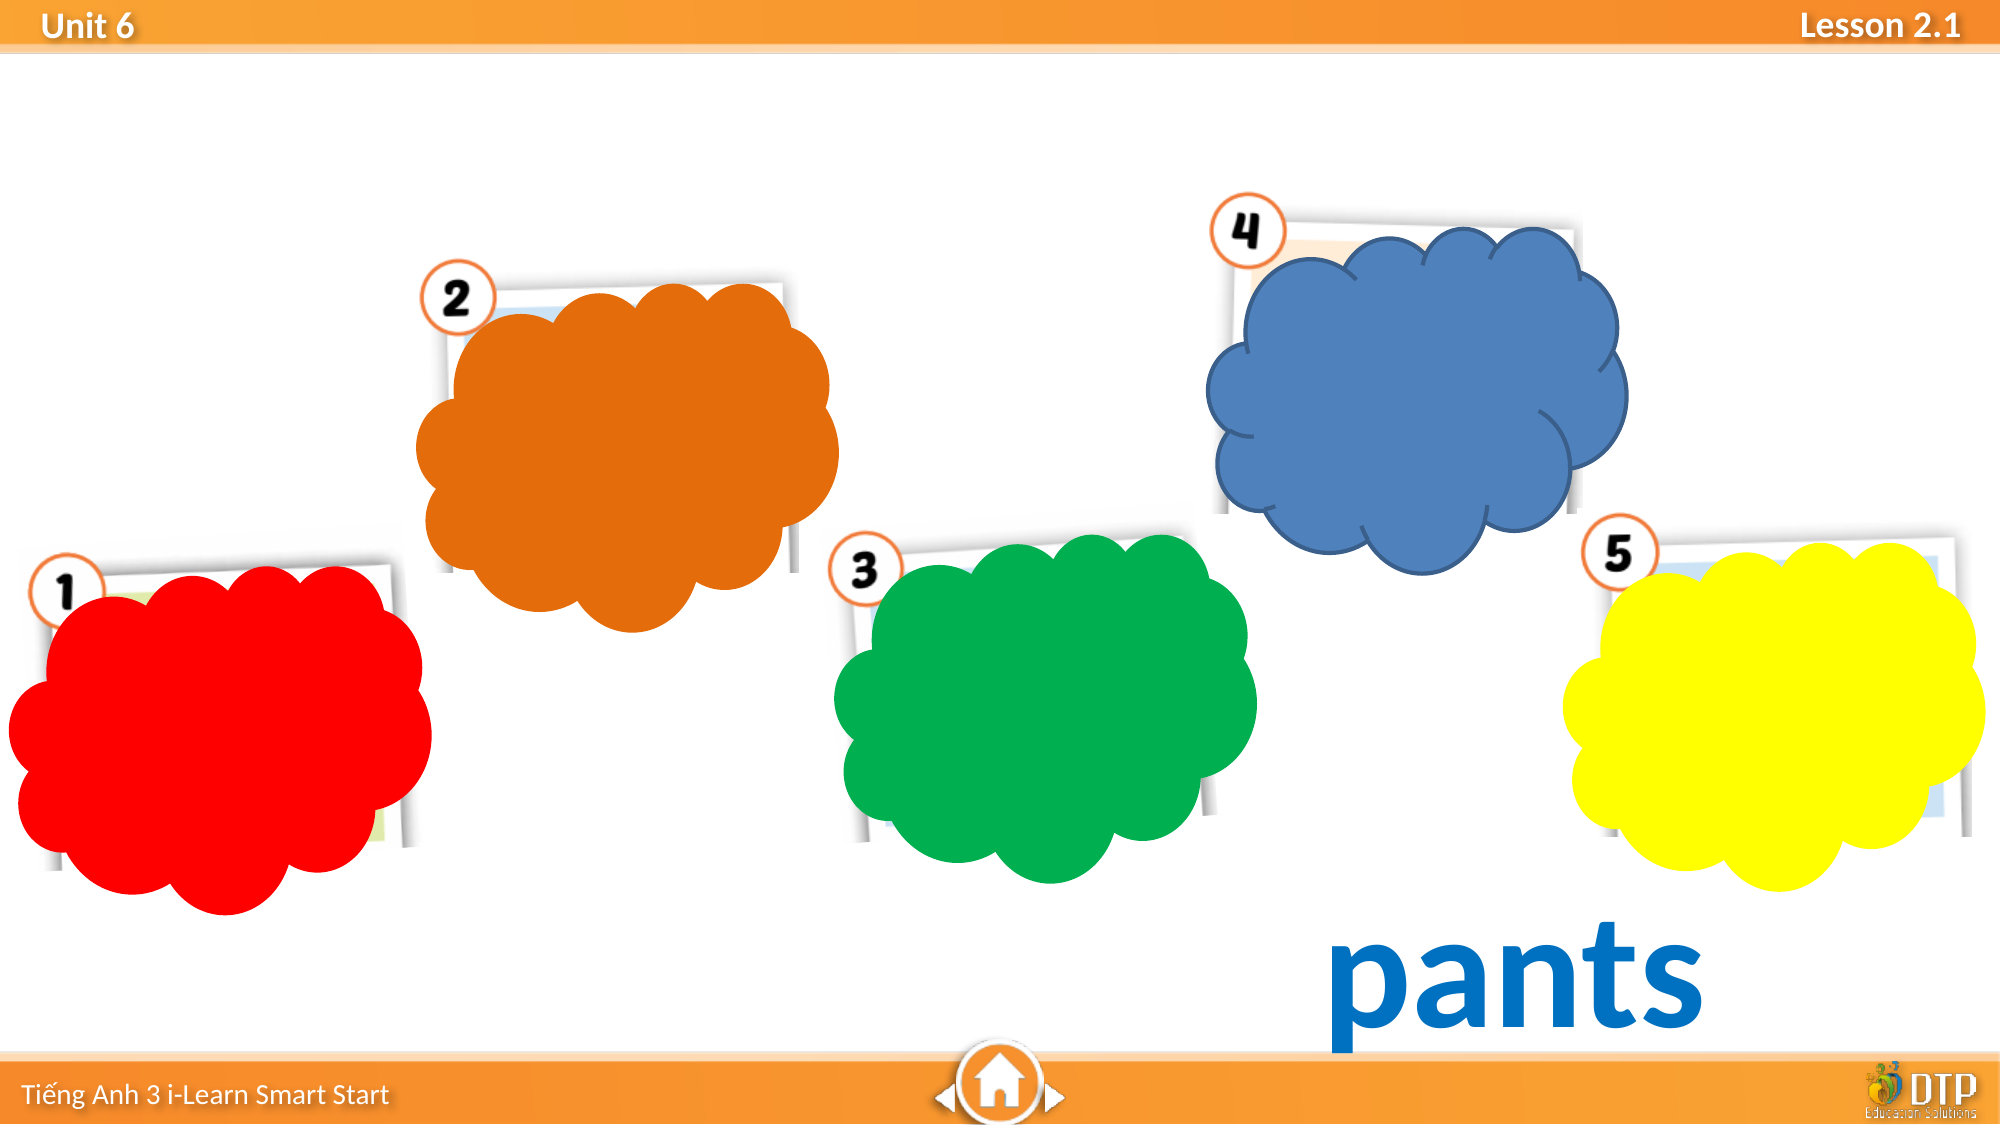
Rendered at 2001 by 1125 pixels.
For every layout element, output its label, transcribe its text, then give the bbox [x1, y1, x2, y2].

text_box [76, 868, 288, 916]
text_box [903, 838, 1113, 884]
picture [0, 0, 2000, 1125]
text_box [18, 783, 22, 824]
text_box [1210, 578, 1258, 776]
text_box [295, 868, 339, 873]
text_box [1562, 677, 1571, 736]
text_box [1848, 844, 1894, 850]
text_box [802, 332, 839, 521]
text_box [8, 694, 22, 766]
text_box [481, 582, 753, 633]
text_box [1630, 844, 1842, 892]
text_box [1588, 273, 1629, 466]
text_box [1269, 523, 1546, 576]
text_box pants [1254, 853, 1775, 1068]
text_box [416, 639, 432, 784]
text_box [1977, 675, 1986, 749]
